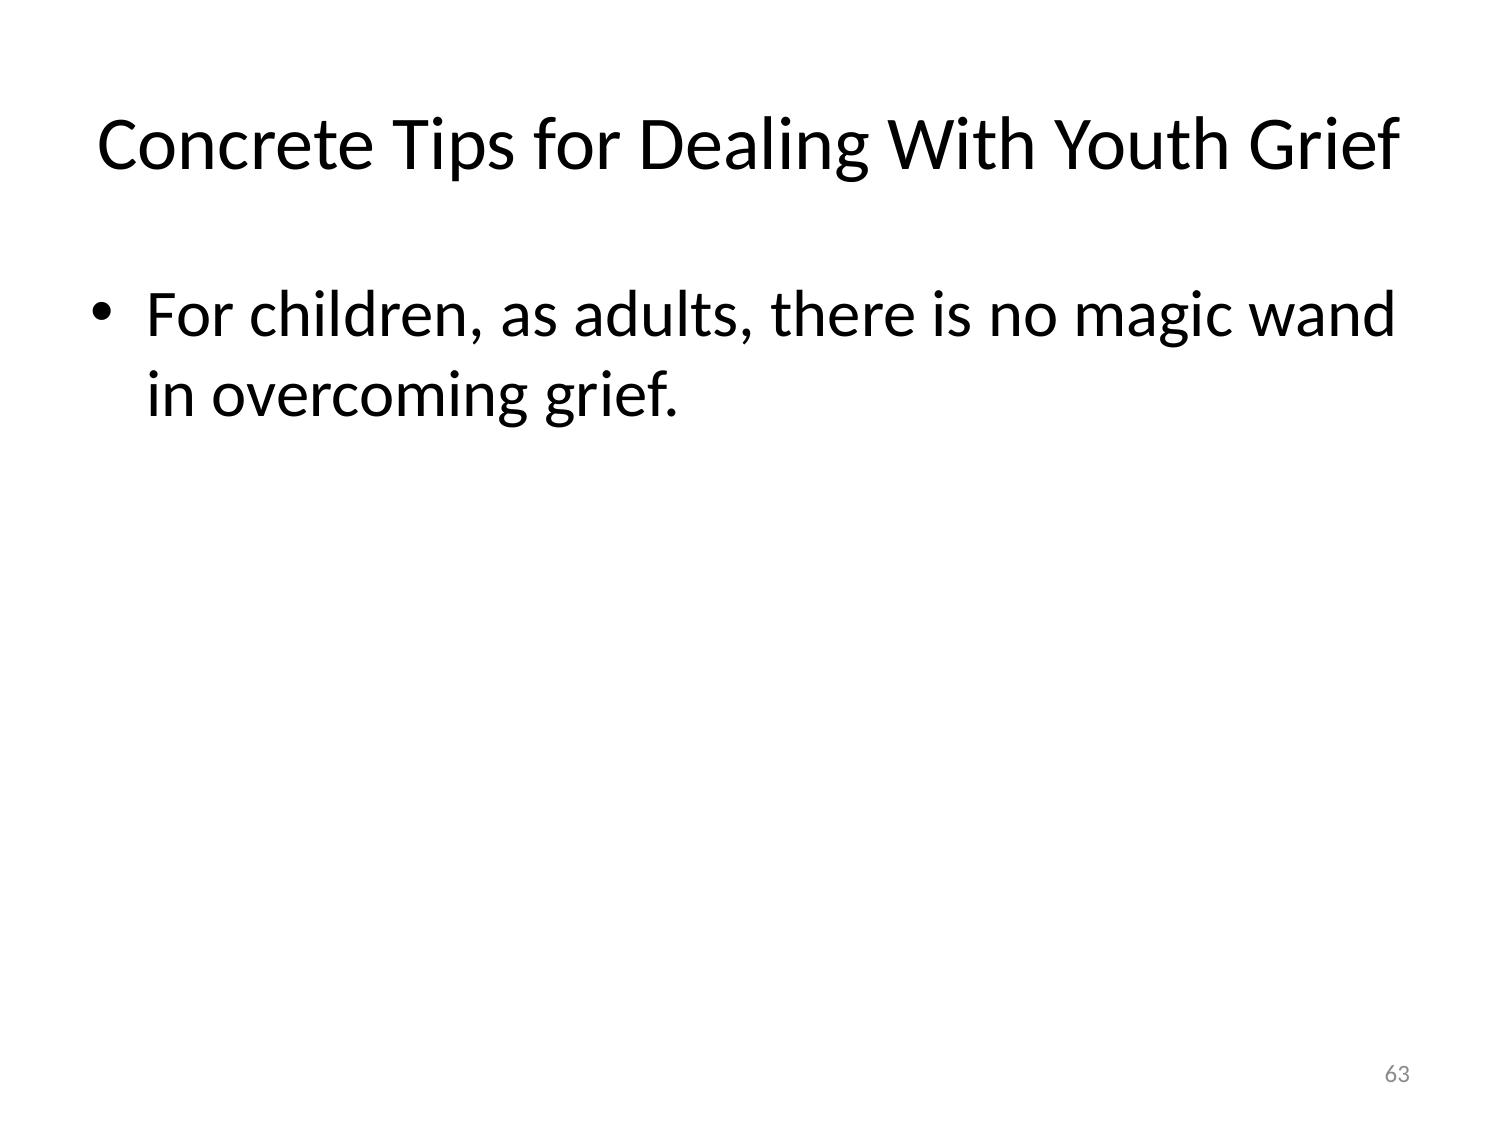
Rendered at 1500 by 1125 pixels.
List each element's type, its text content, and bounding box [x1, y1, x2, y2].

title Concrete Tips for Dealing With Youth Grief [75, 45, 1425, 233]
list For children, as adults, there is no magic wand in overcoming grief. [75, 262, 1425, 1005]
slide_number 63 [1074, 1042, 1425, 1103]
